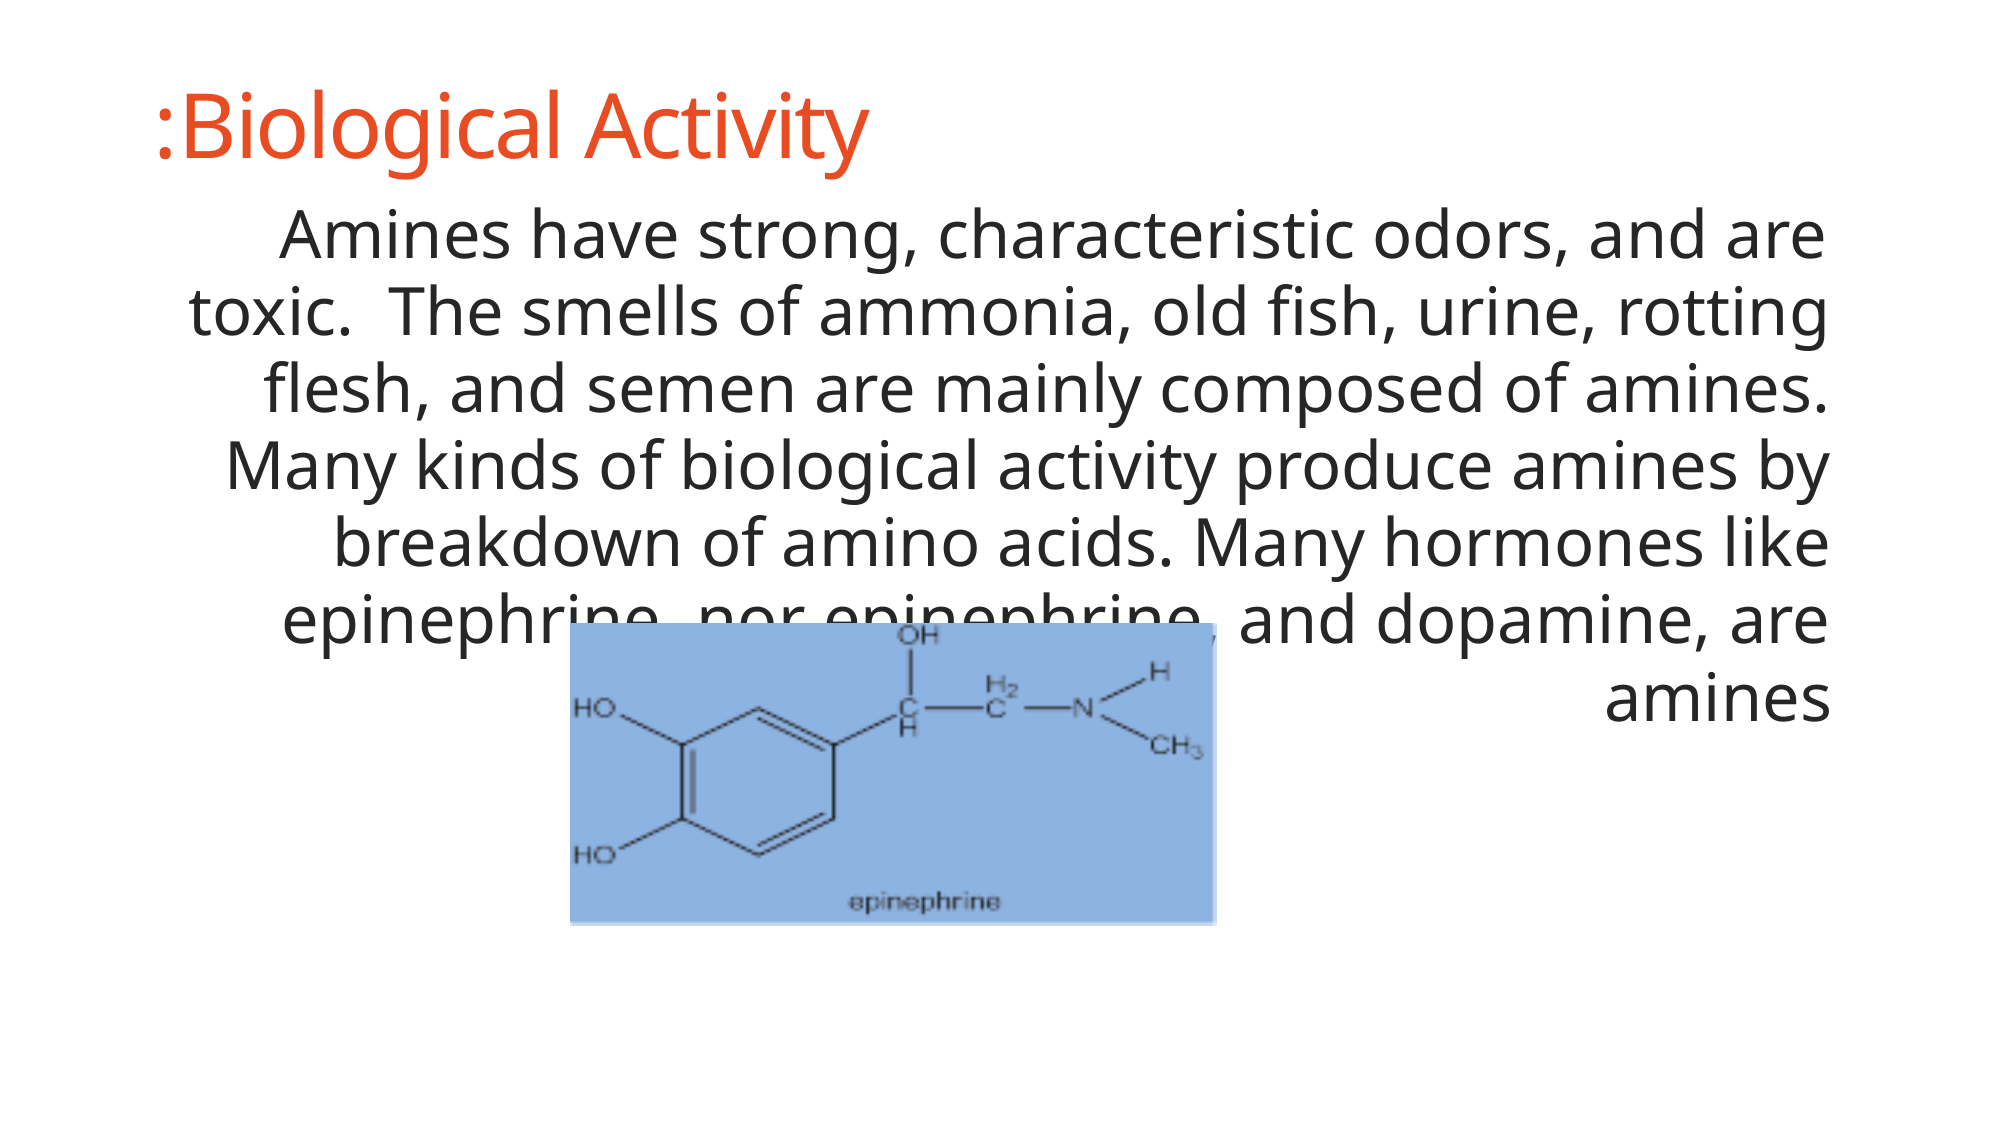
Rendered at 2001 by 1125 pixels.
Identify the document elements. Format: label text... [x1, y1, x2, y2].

title Biological Activity: [137, 59, 1863, 189]
picture [569, 622, 1217, 926]
list Amines have strong, characteristic odors, and are toxic. The smells of ammonia, old fish, urine, rotting flesh, and semen are mainly composed of amines. Many kinds of biological activity produce amines by breakdown of amino acids. Many hormones like epinephrine, nor epinephrine, and dopamine, are amines [103, 189, 1863, 1014]
